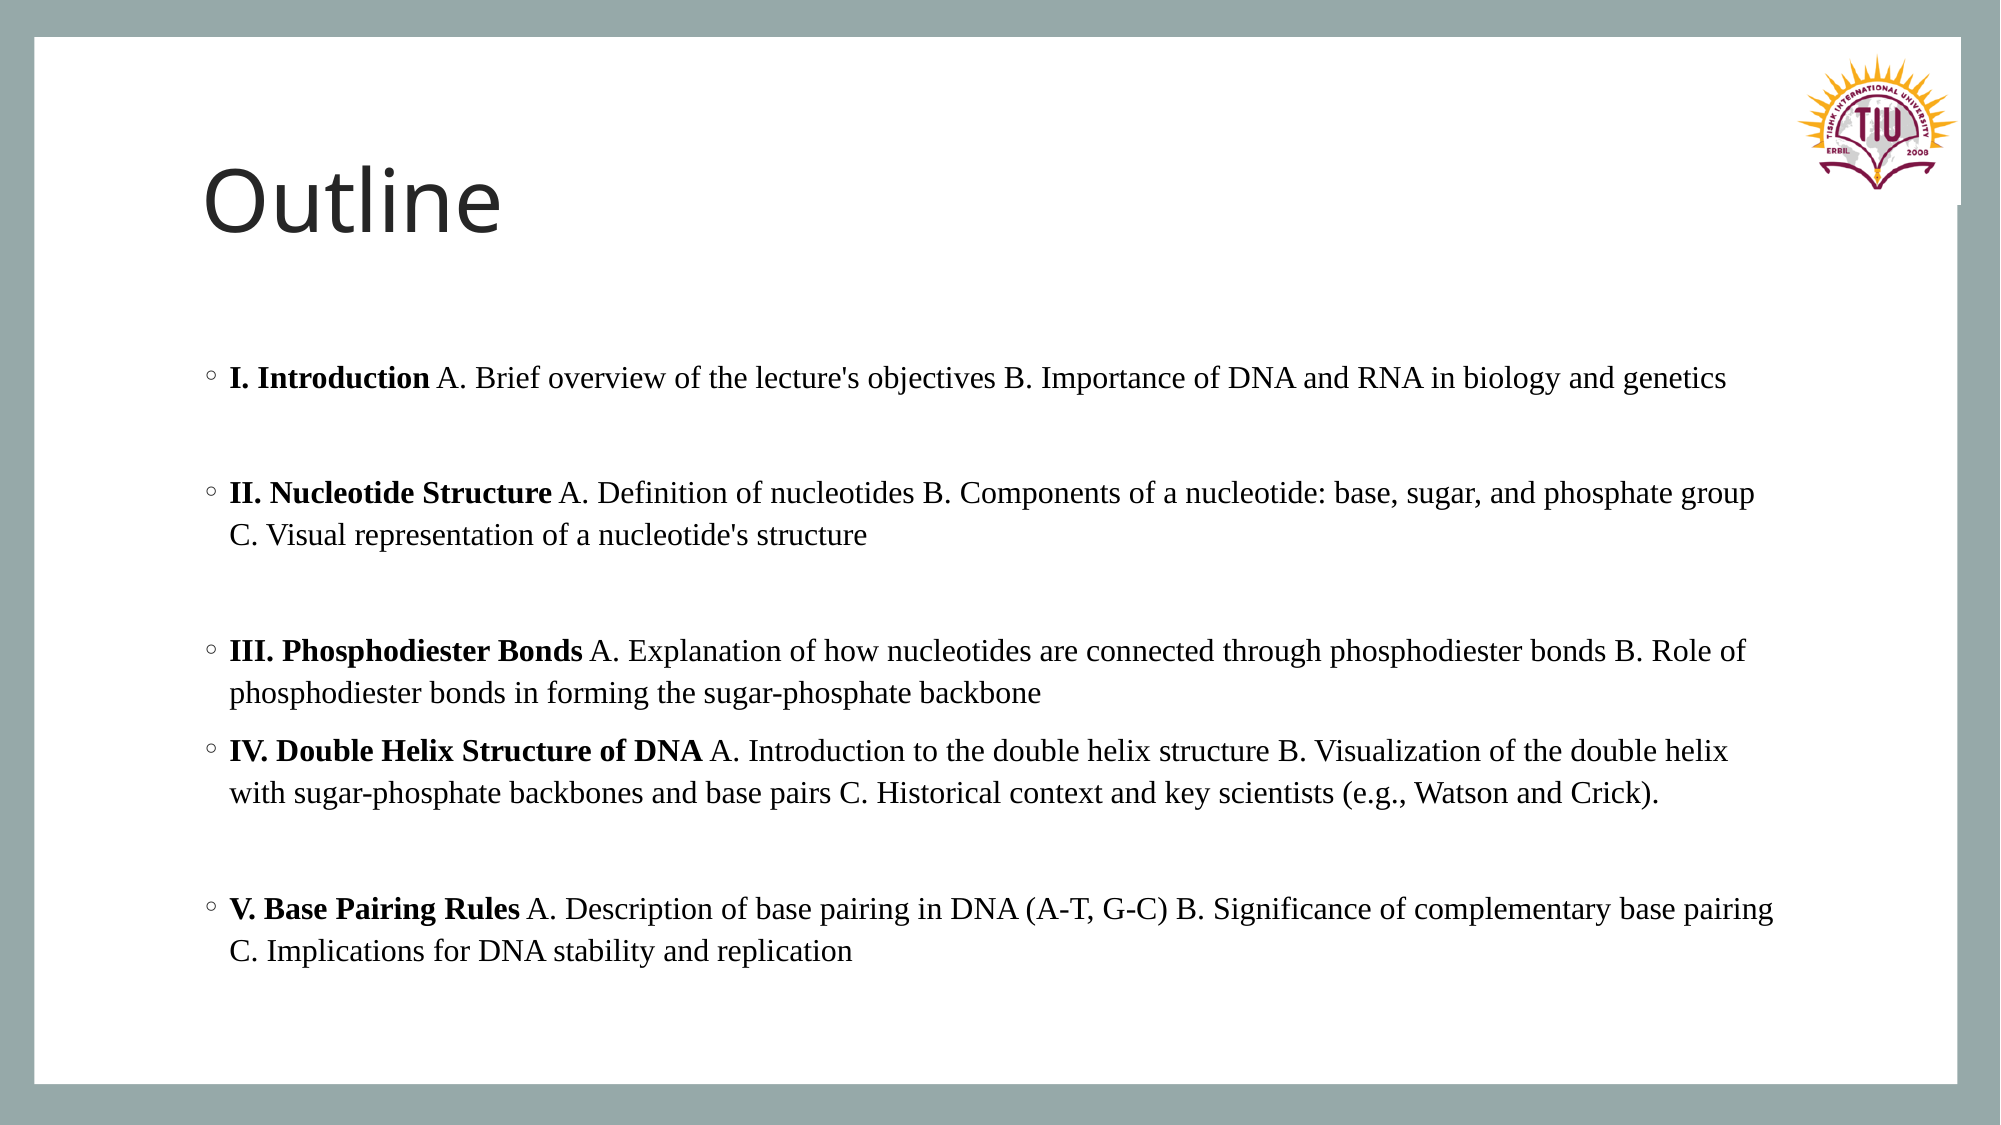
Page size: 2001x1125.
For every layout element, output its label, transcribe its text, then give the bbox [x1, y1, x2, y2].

text_box [0, 0, 2000, 1125]
text_box [34, 37, 1958, 1085]
list I. Introduction A. Brief overview of the lecture's objectives B. Importance of DNA and RNA in biology and genetics II. Nucleotide Structure A. Definition of nucleotides B. Components of a nucleotide: base, sugar, and phosphate group C. Visual representation of a nucleotide's structure III. Phosphodiester Bonds A. Explanation of how nucleotides are connected through phosphodiester bonds B. Role of phosphodiester bonds in forming the sugar-phosphate backbone IV. Double Helix Structure of DNA A. Introduction to the double helix structure B. Visualization of the double helix with sugar-phosphate backbones and base pairs C. Historical context and key scientists (e.g., Watson and Crick). V. Base Pairing Rules A. Description of base pairing in DNA (A-T, G-C) B. Significance of complementary base pairing C. Implications for DNA stability and replication [186, 291, 1794, 1032]
picture [1793, 37, 1961, 205]
title Outline [186, 78, 1794, 291]
